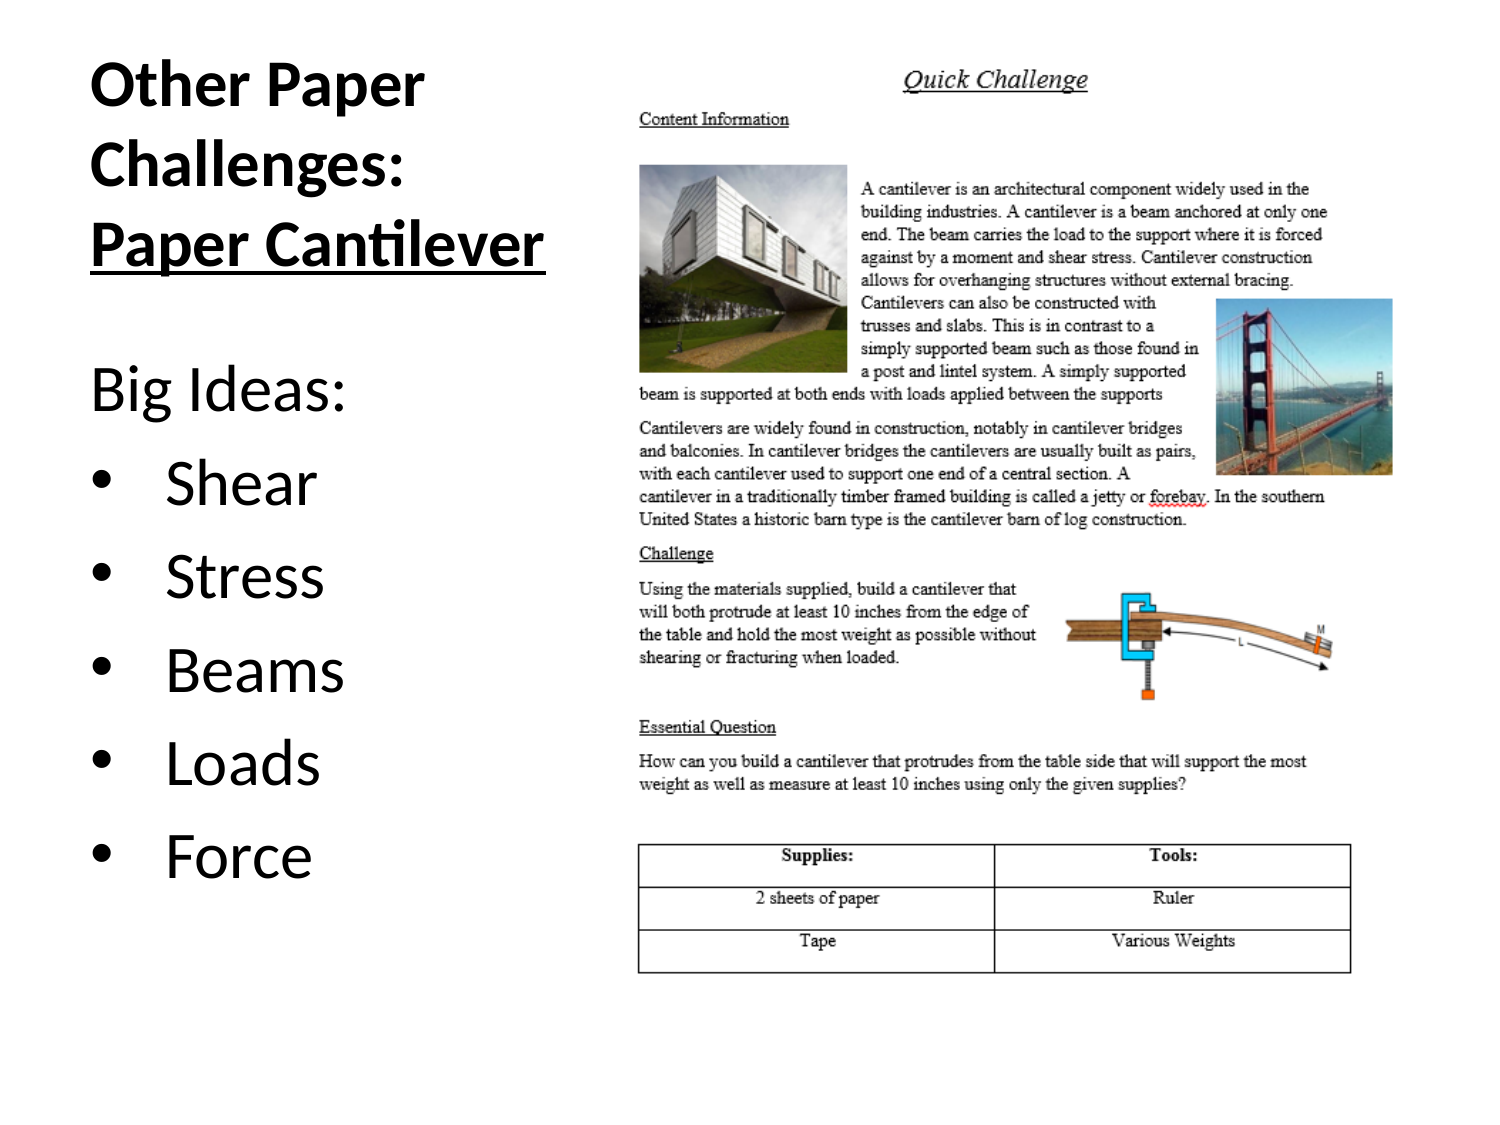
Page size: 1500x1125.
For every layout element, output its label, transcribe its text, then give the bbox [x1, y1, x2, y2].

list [594, 44, 1417, 1006]
title Other Paper Challenges: Paper Cantilever [75, 44, 569, 288]
list Big Ideas: Shear Stress Beams Loads Force [75, 337, 569, 1005]
